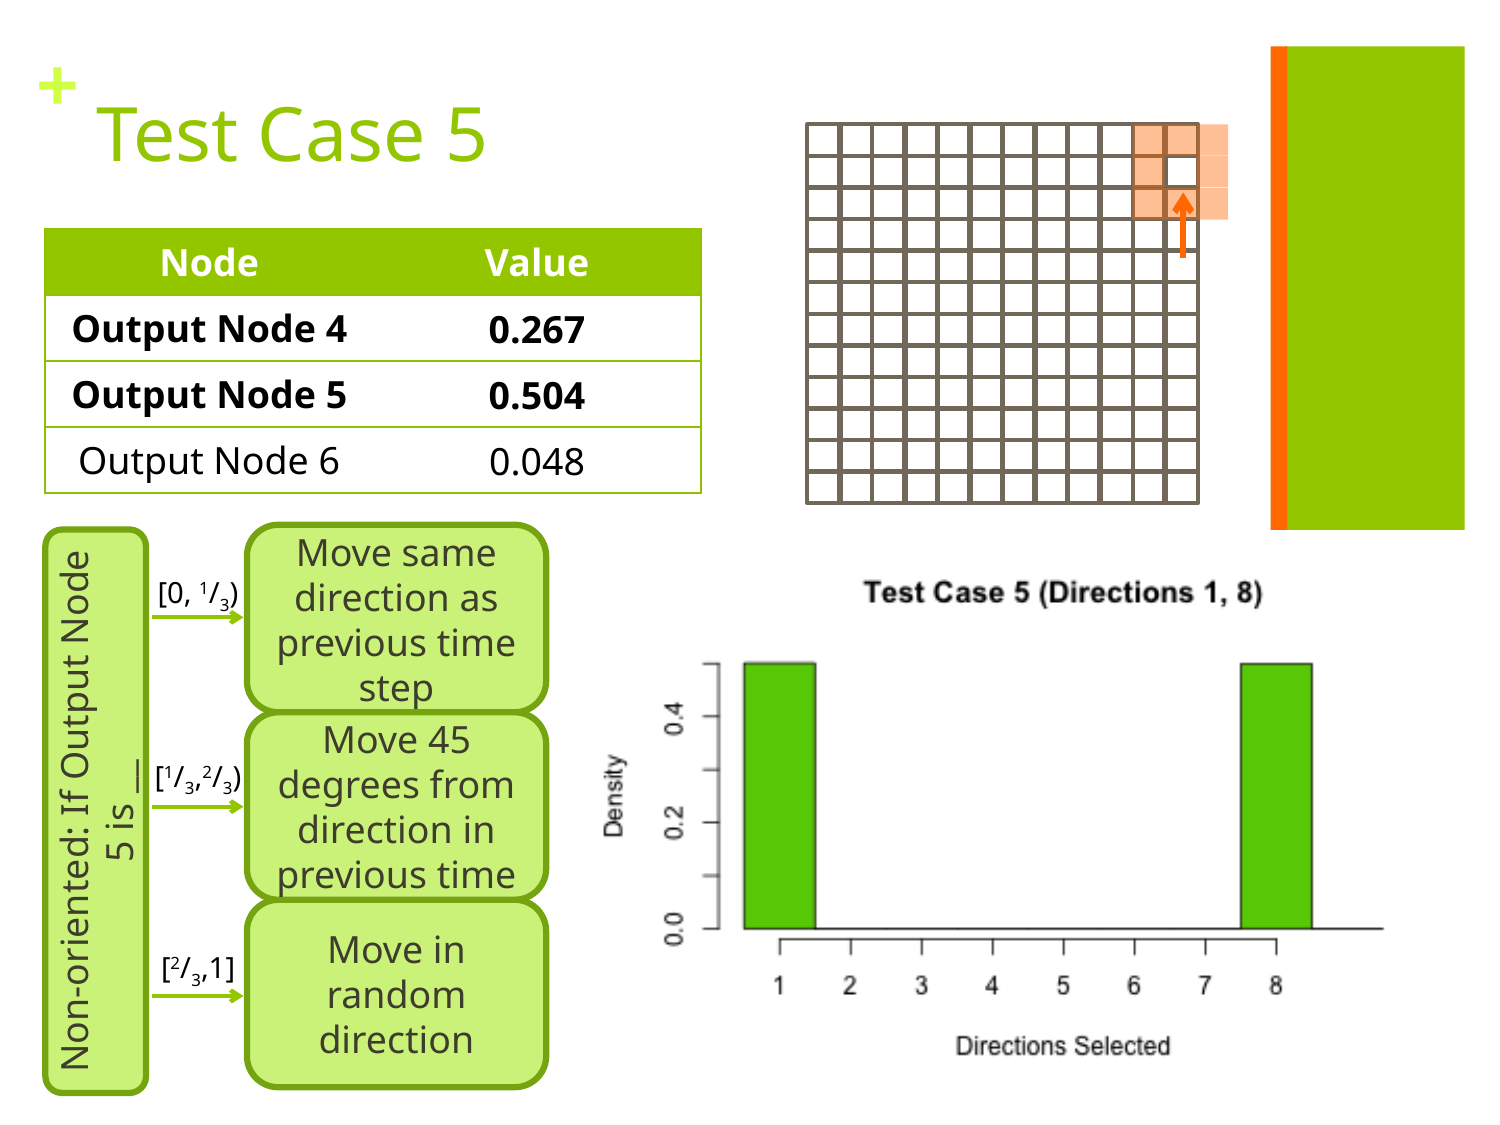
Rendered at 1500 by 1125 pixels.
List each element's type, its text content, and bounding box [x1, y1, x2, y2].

text_box [0, 1/3) [114, 567, 281, 622]
table_cell Output Node 5 [46, 362, 373, 426]
text_box Non-oriented: If Output Node 5 is __ [43, 527, 149, 1096]
table_cell 0.267 [373, 296, 700, 360]
table_cell 0.048 [373, 428, 700, 492]
text_box [2/3,1] [114, 942, 281, 997]
table_header Node [46, 229, 373, 294]
text_box [1/3,2/3) [114, 750, 281, 806]
text_box Move in random direction [244, 900, 549, 1090]
title Test Case 5 [81, 79, 1322, 263]
table_cell Output Node 4 [46, 296, 373, 360]
table_cell 0.504 [373, 362, 700, 426]
text_box Move same direction as previous time step [244, 522, 549, 712]
table_cell Output Node 6 [46, 428, 373, 492]
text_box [806, 123, 1199, 504]
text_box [1132, 123, 1229, 221]
table_header Value [373, 229, 700, 294]
picture [596, 529, 1473, 1094]
text_box Move 45 degrees from direction in previous time [244, 710, 549, 902]
